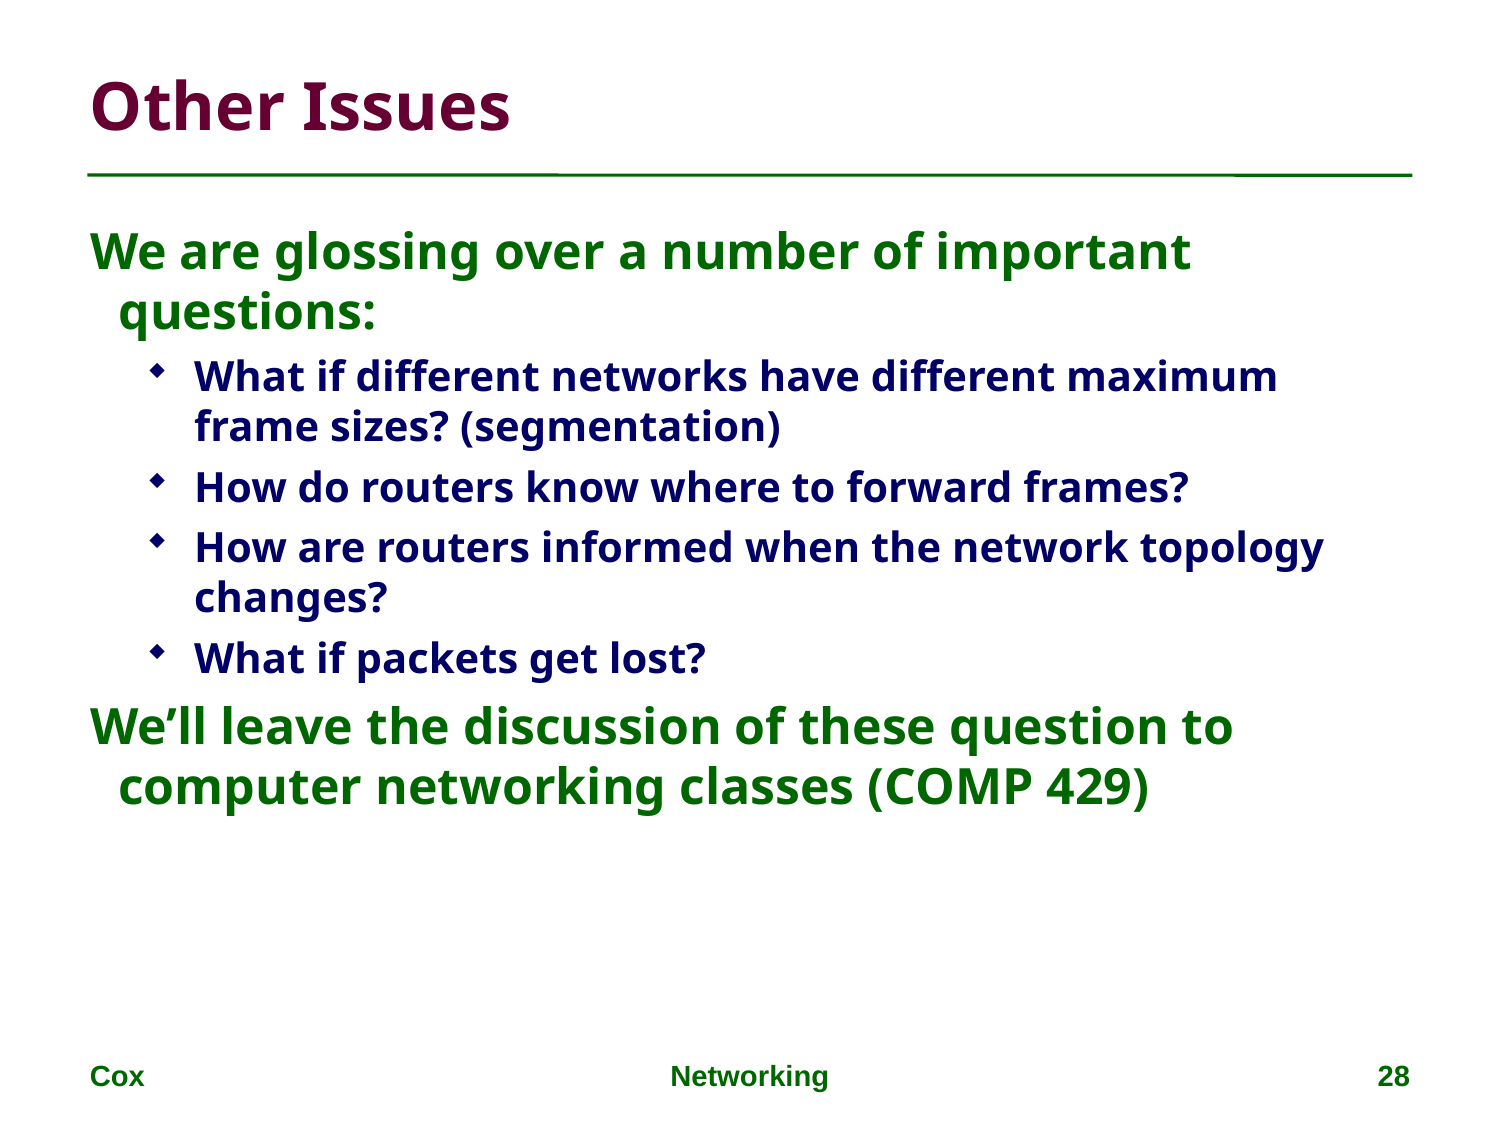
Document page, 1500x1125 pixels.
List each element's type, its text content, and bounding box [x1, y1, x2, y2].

text_box We are glossing over a number of important questions: What if different networks have different maximum frame sizes? (segmentation) How do routers know where to forward frames? How are routers informed when the network topology changes? What if packets get lost? We’ll leave the discussion of these question to computer networking classes (COMP 429) [74, 212, 1425, 1005]
text_box 28 [1074, 1050, 1425, 1103]
text_box Other Issues [74, 45, 1425, 163]
text_box Cox [75, 1050, 425, 1103]
text_box Networking [512, 1050, 988, 1103]
